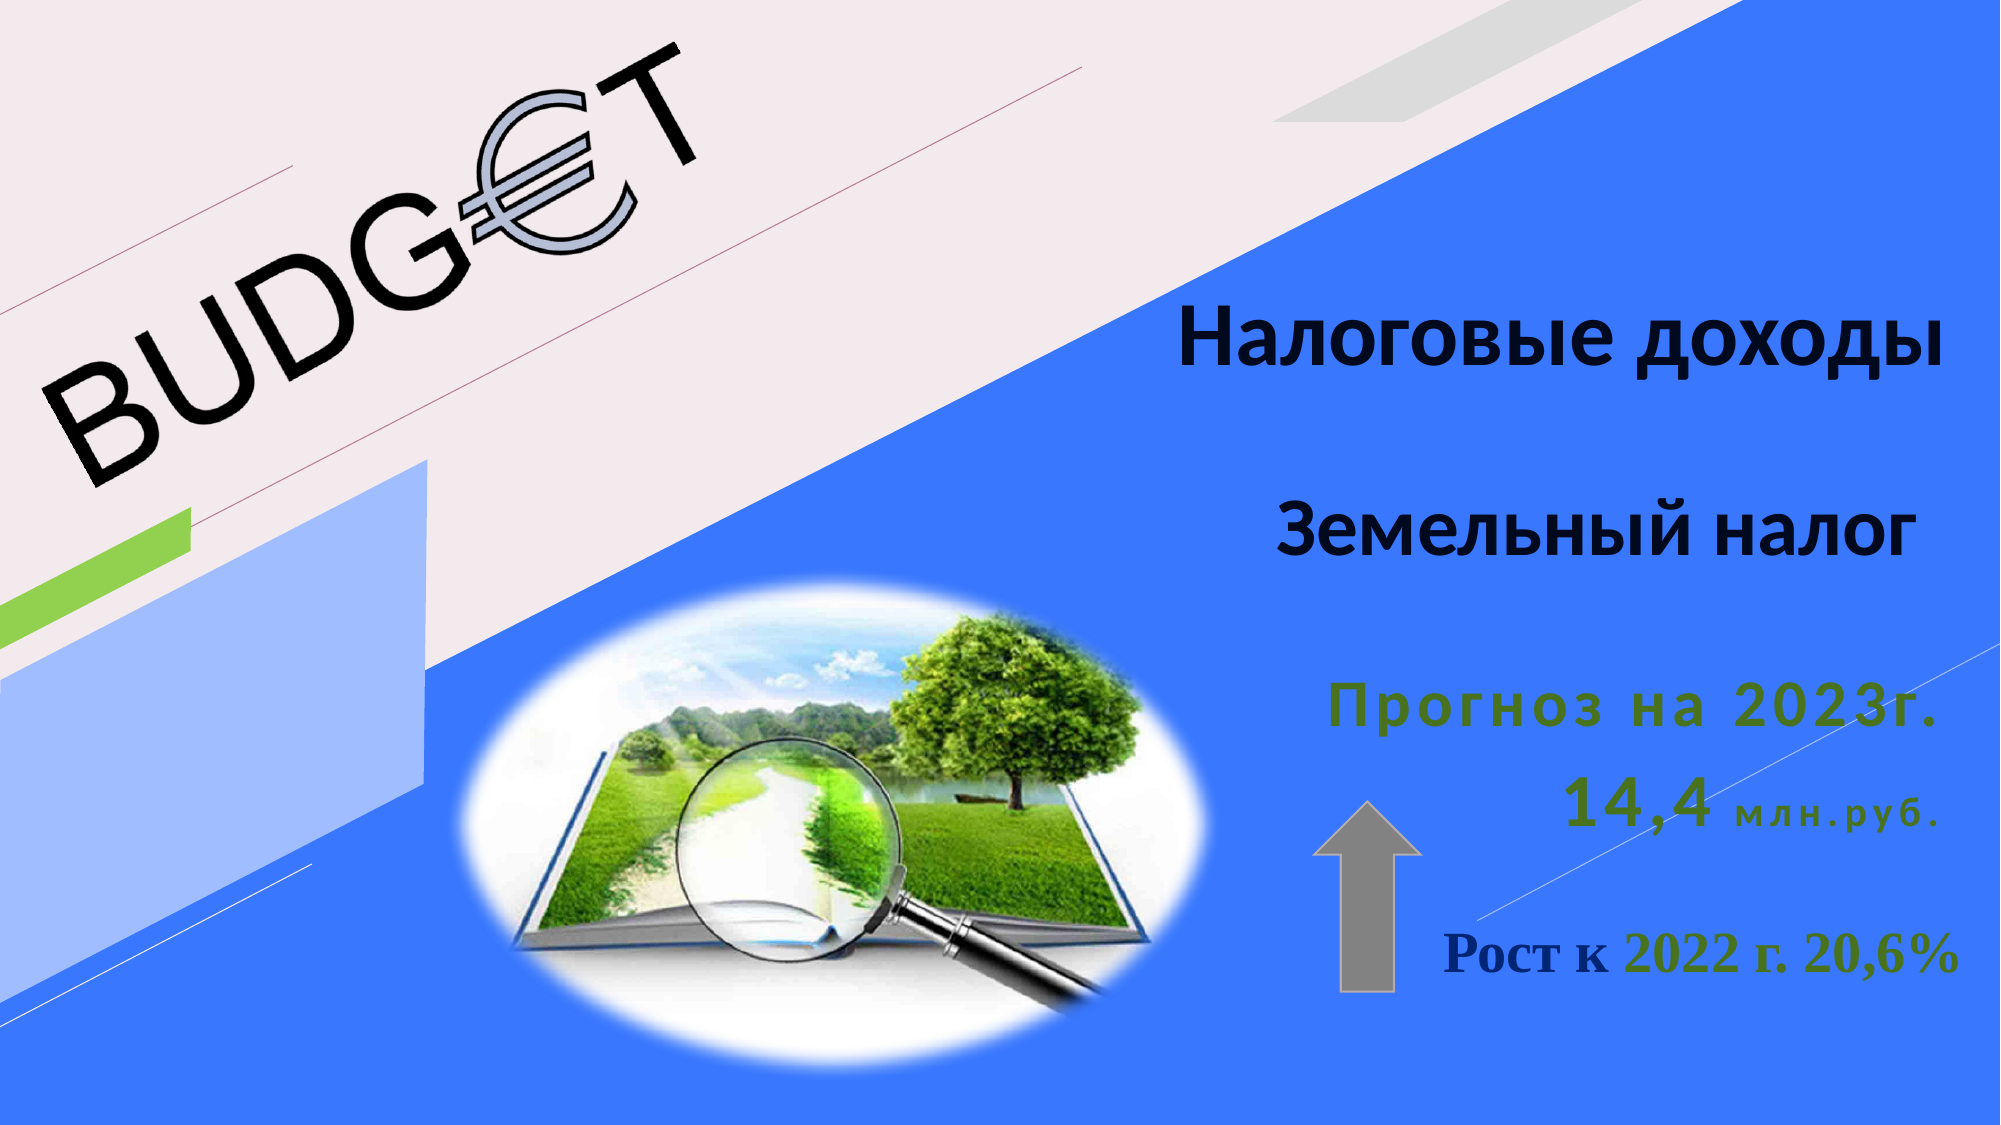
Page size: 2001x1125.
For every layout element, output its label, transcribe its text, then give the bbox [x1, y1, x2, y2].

list Прогноз на 2023г. 14,4 млн.руб. [1278, 550, 1954, 840]
text_box Налоговые доходы [1162, 266, 2000, 392]
text_box Рост к 2022 г. 20,6% [1428, 906, 2000, 992]
picture [443, 566, 1223, 1083]
text_box [1311, 799, 1424, 993]
title Земельный налог [1261, 392, 2000, 574]
picture [25, 86, 747, 448]
